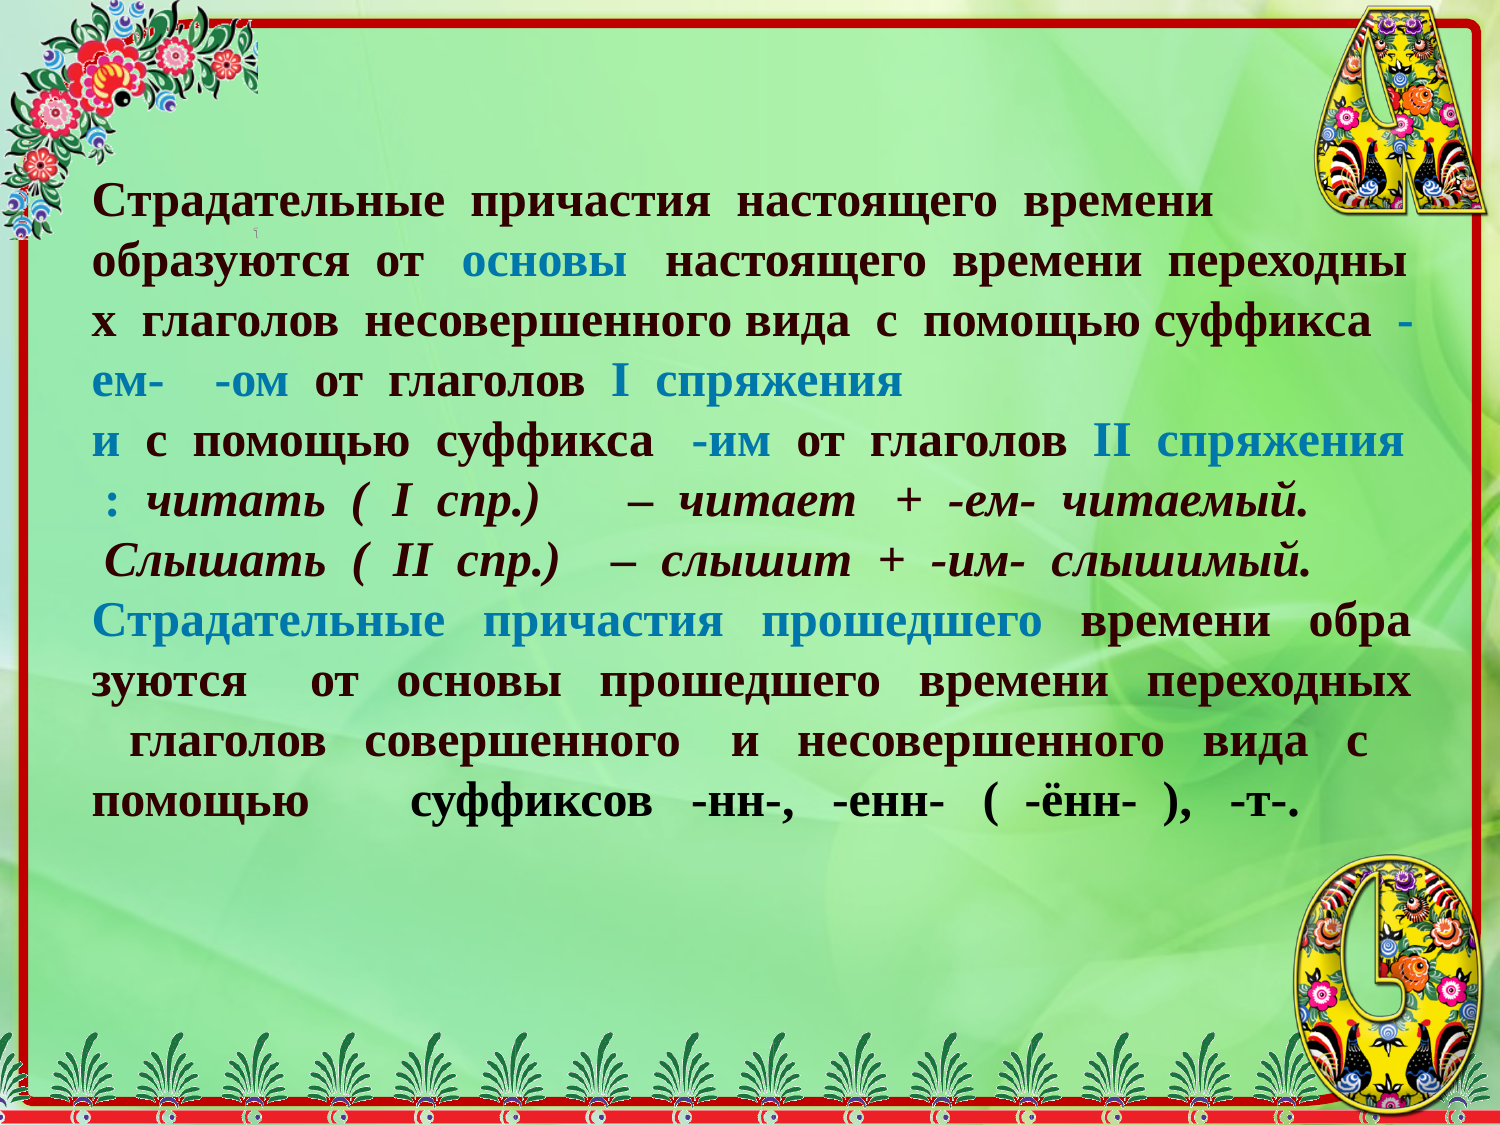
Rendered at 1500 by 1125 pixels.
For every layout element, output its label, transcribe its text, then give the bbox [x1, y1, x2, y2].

text_box Страдательные причастия настоящего времени образуются от основы настоящего времени переходных глаголов несовершенного вида с помощью суффикса -ем- -ом от глаголов I спряжения и с помощью суффикса -им от глаголов II спряжения : читать ( I спр.) – читает + -ем- читаемый. Слышать ( II спр.) – слышит + -им- слышимый. Страдательные причастия прошедшего времени образуются от основы прошедшего времени переходных глаголов совершенного и несовершенного вида с помощью суффиксов -нн-, -енн- ( -ённ- ), -т-. [76, 159, 1436, 925]
picture [0, 0, 1500, 1125]
